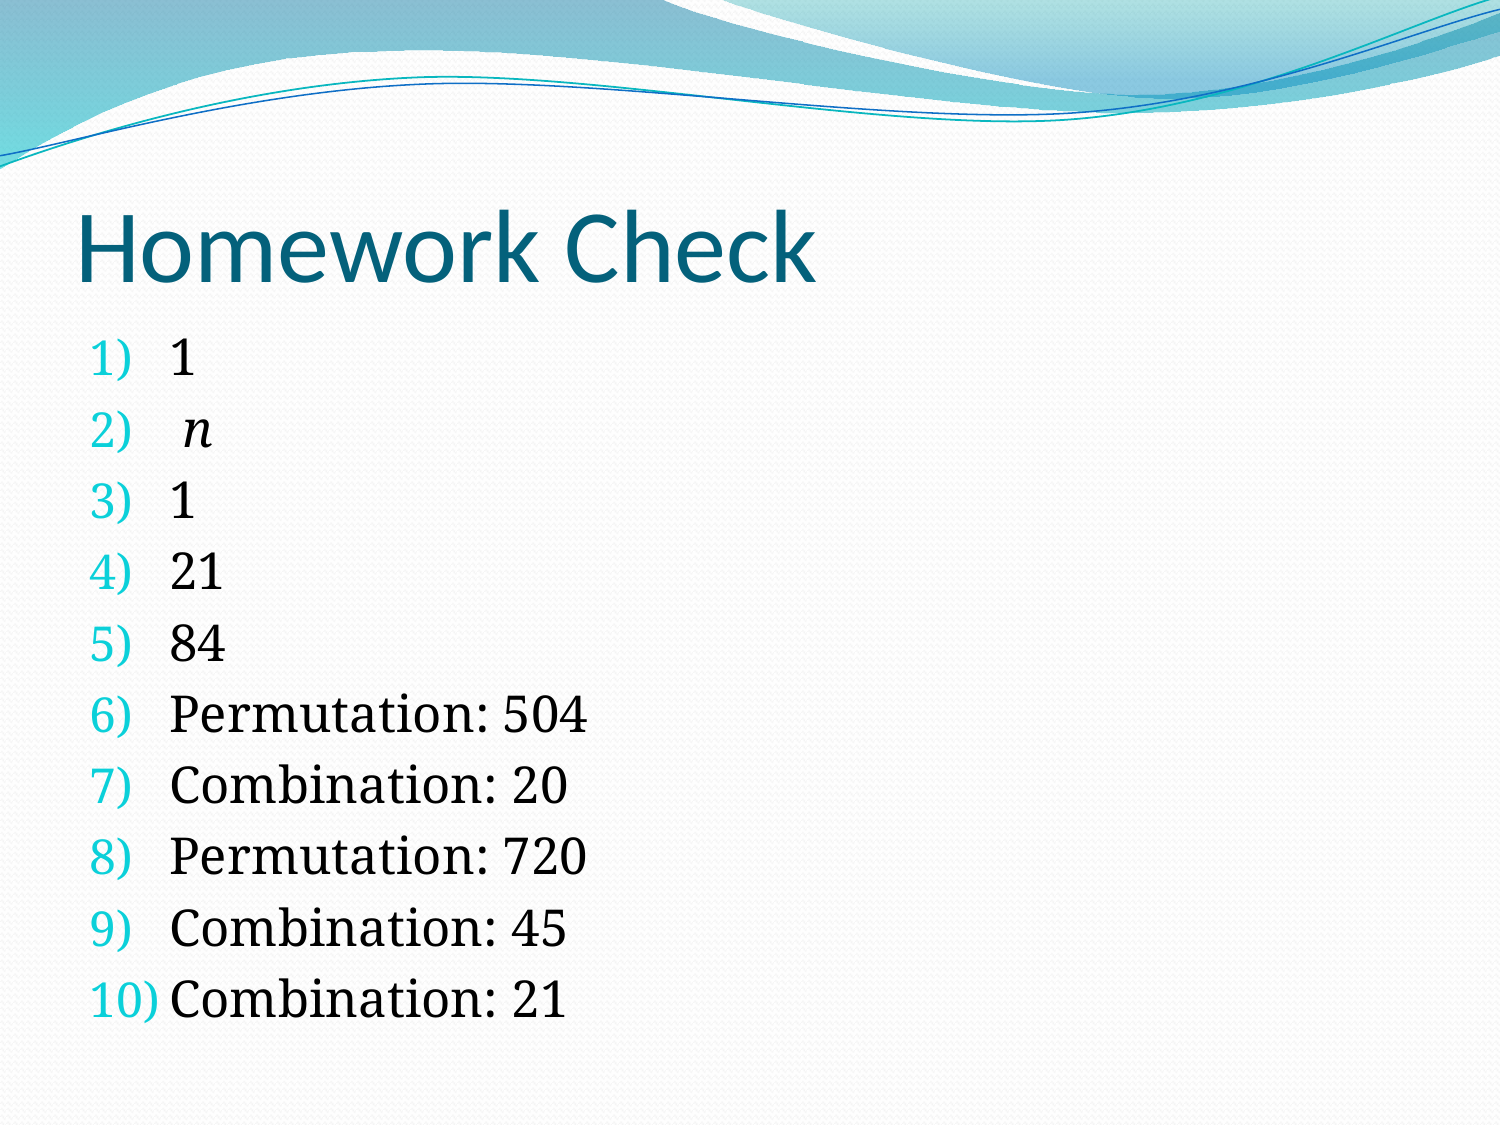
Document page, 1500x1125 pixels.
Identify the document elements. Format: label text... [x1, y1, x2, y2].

list 1 n 1 21 84 Permutation: 504 Combination: 20 Permutation: 720 Combination: 45 Combination: 21 [75, 317, 1425, 1038]
title Homework Check [75, 115, 1425, 303]
